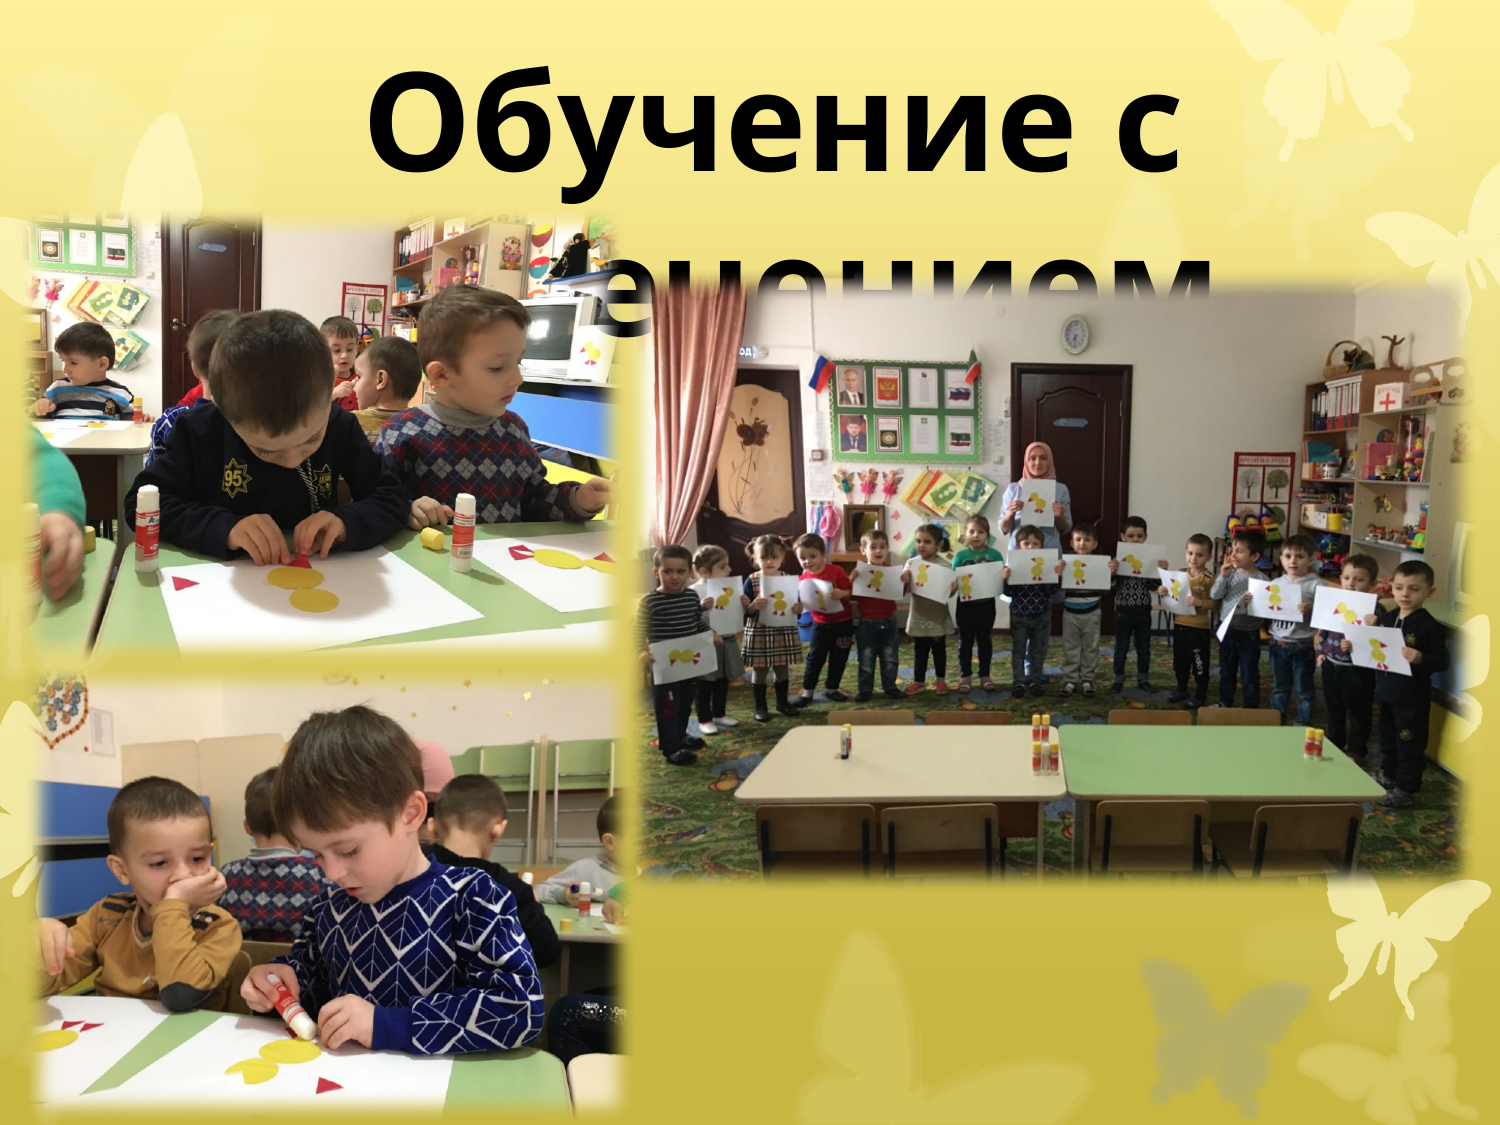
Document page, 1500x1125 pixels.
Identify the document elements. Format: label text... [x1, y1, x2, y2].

picture [17, 207, 1478, 1124]
text_box Обучение с увлечением [141, 26, 1406, 265]
